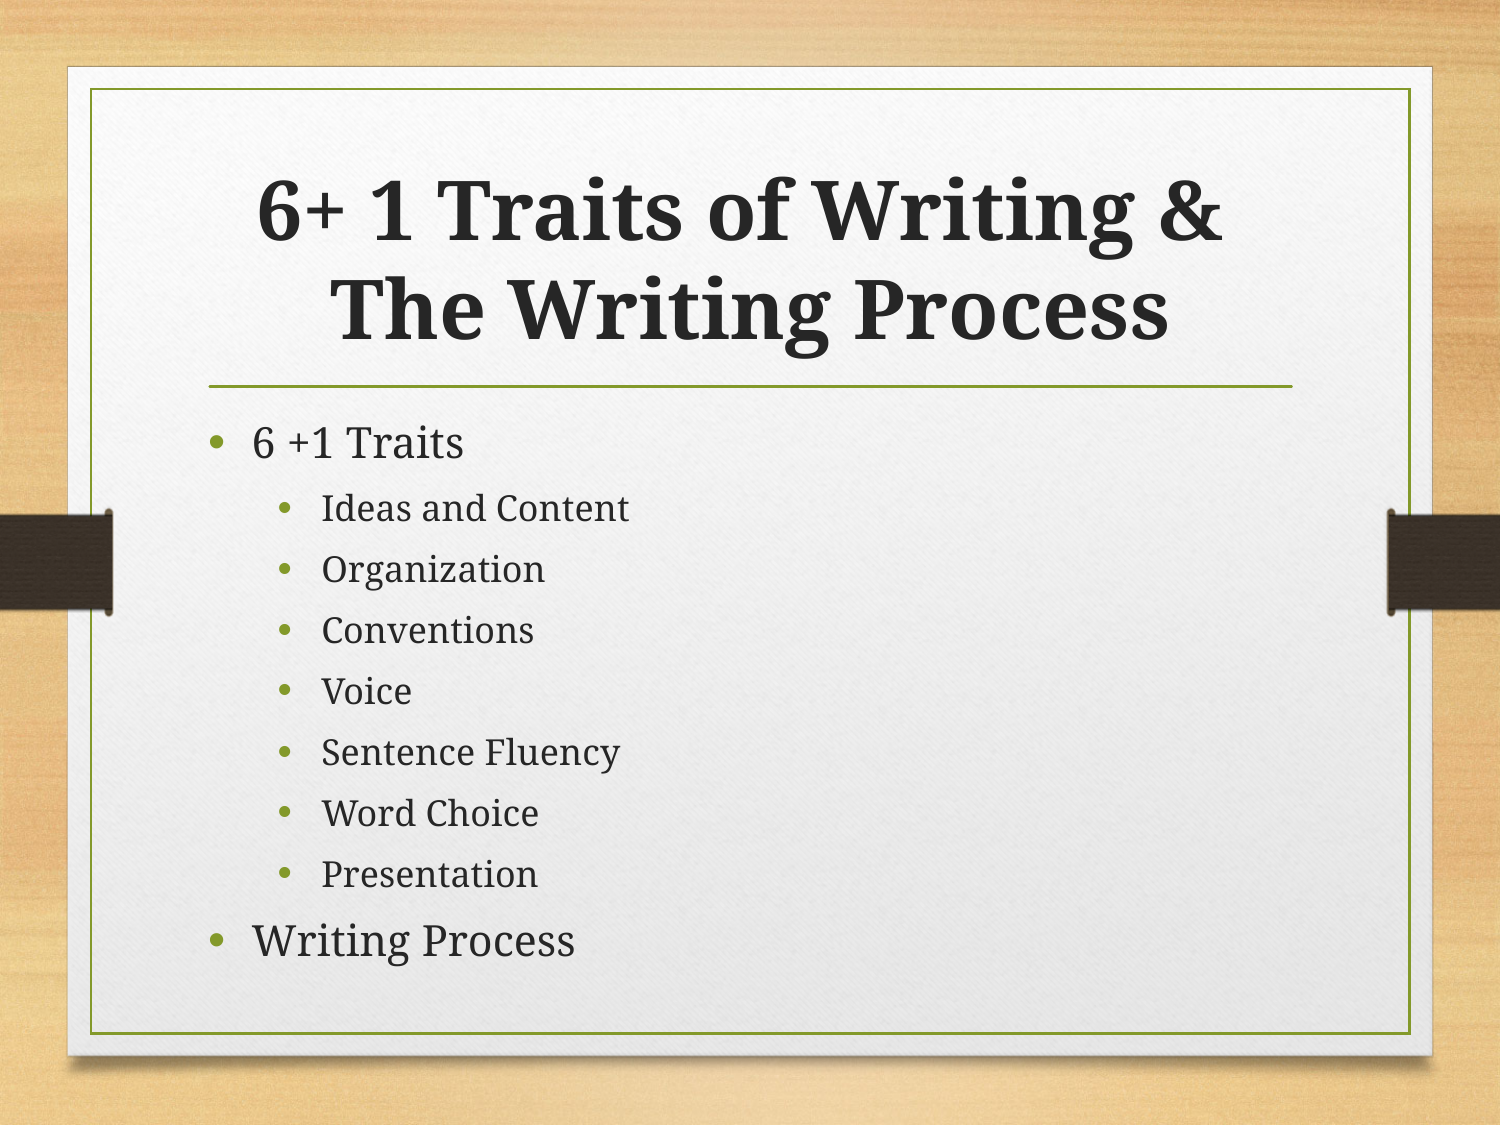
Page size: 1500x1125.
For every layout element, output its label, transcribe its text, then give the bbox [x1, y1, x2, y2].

picture [0, 0, 1500, 1125]
list 6 +1 Traits Ideas and Content Organization Conventions Voice Sentence Fluency Word Choice Presentation Writing Process [193, 408, 1309, 974]
title 6+ 1 Traits of Writing & The Writing Process [193, 150, 1309, 365]
